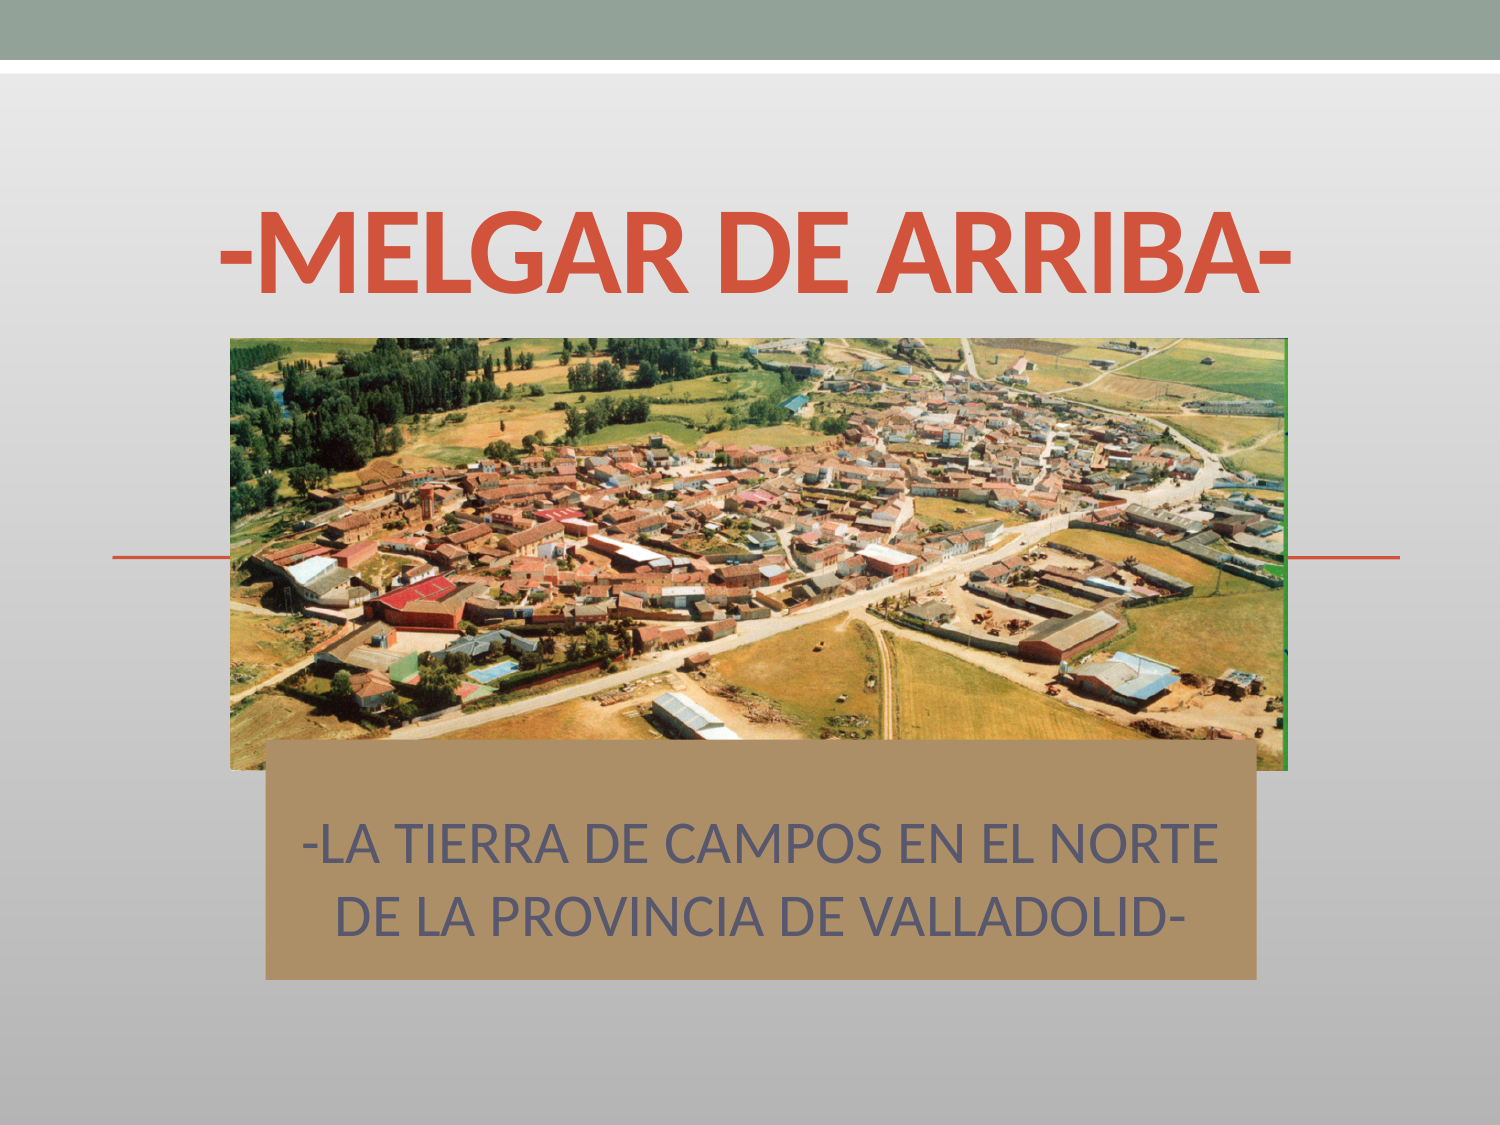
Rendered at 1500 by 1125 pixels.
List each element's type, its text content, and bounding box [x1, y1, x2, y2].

title -melgar de arriba- [112, 101, 1400, 327]
picture [229, 337, 1288, 771]
subtitle -LA TIERRA DE CAMPOS EN EL NORTE DE LA PROVINCIA DE VALLADOLID- [265, 779, 1257, 981]
